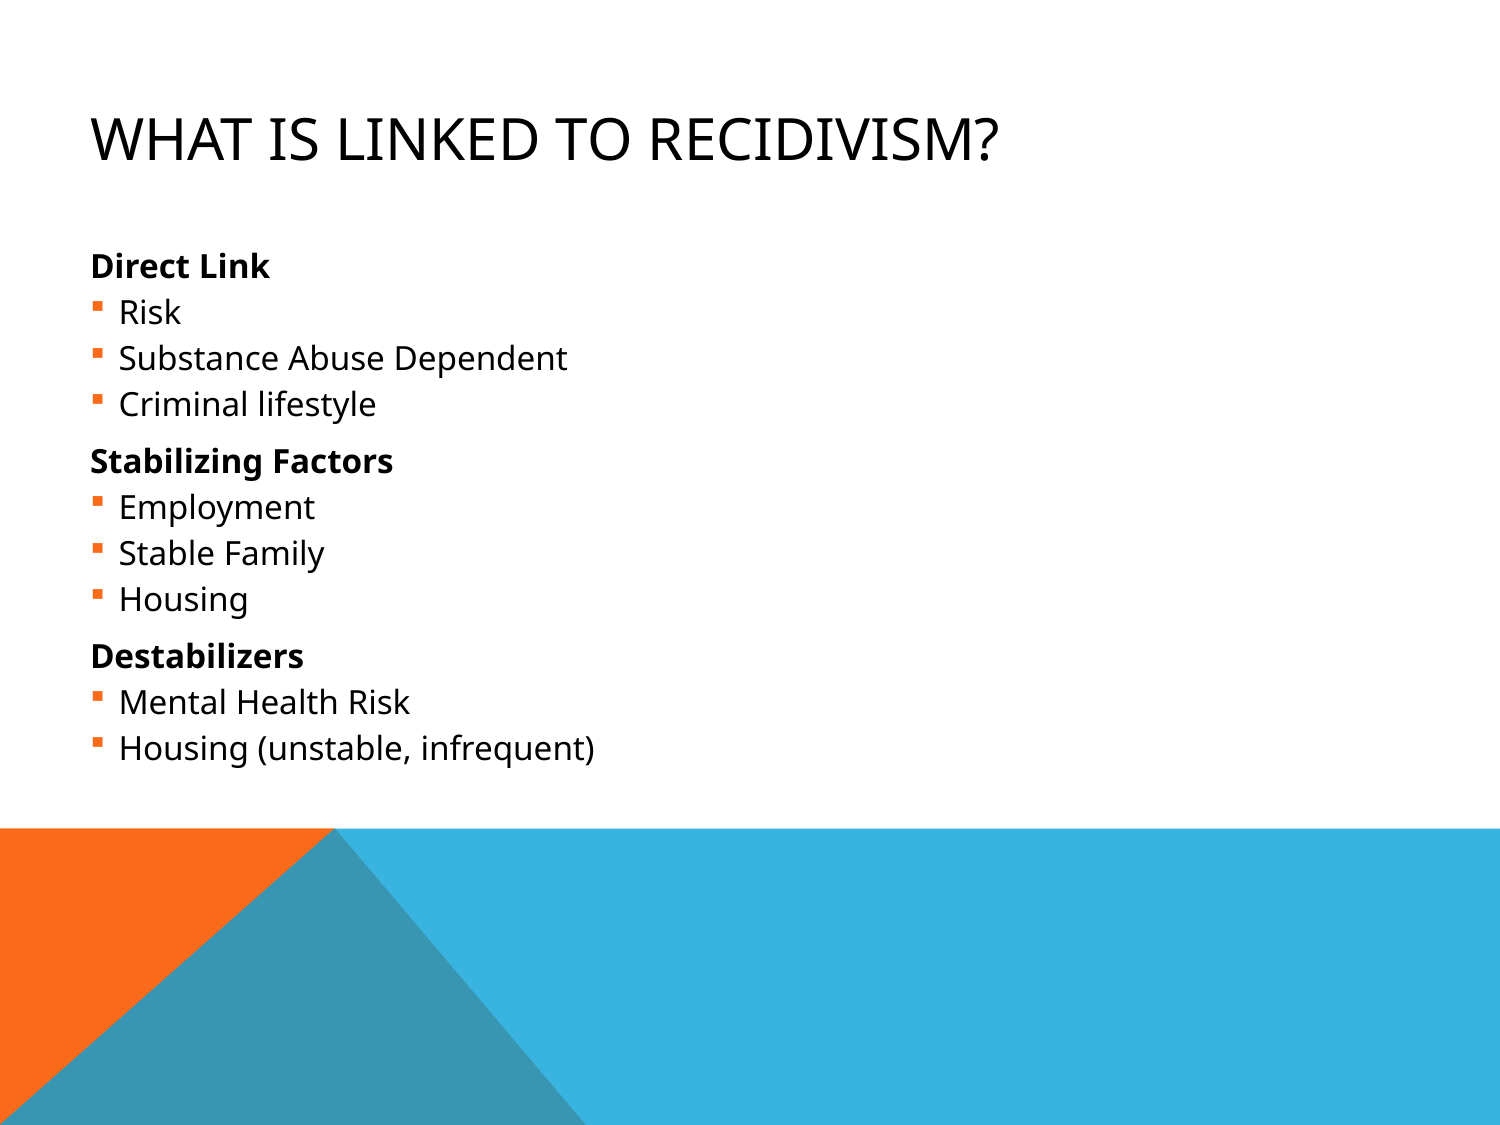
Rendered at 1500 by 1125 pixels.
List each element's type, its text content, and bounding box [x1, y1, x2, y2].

title What is linked to recidivism? [75, 75, 1425, 200]
list Direct Link Risk Substance Abuse Dependent Criminal lifestyle Stabilizing Factors Employment Stable Family Housing Destabilizers Mental Health Risk Housing (unstable, infrequent) [75, 237, 1425, 947]
